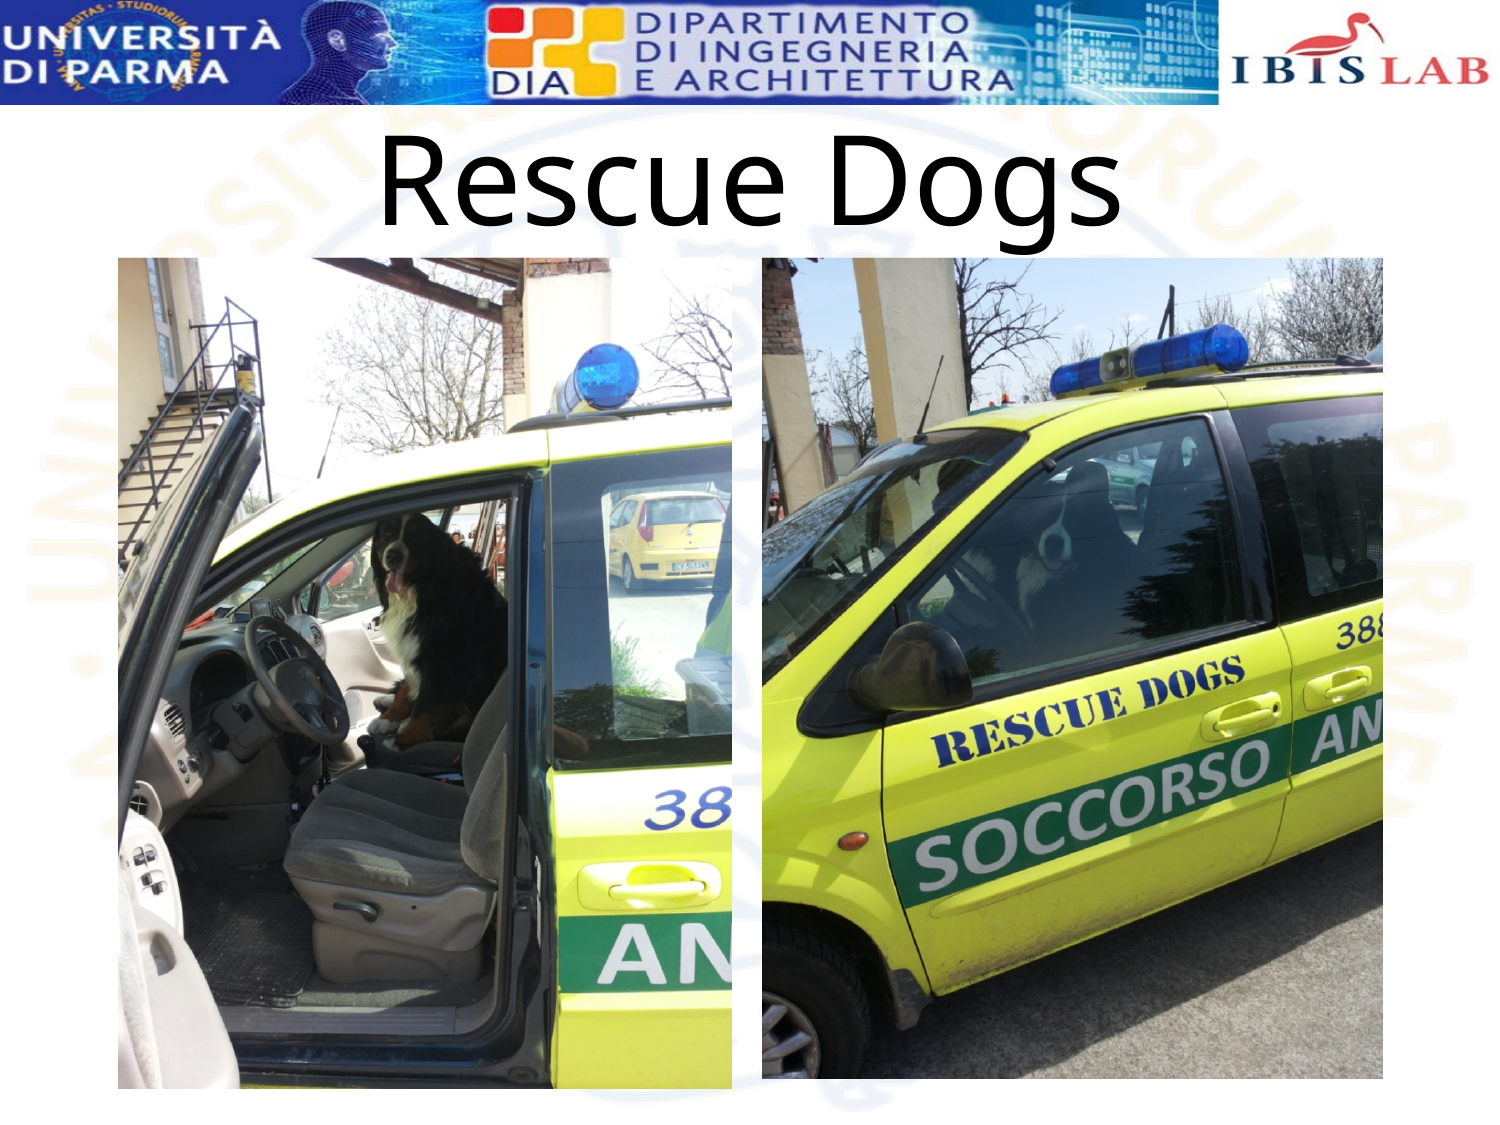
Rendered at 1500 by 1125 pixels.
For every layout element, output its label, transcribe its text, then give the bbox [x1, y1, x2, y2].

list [8, 365, 840, 981]
picture [118, 981, 732, 1089]
picture [118, 259, 732, 365]
picture [762, 259, 1383, 357]
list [661, 357, 1483, 979]
picture [762, 979, 1383, 1079]
title Rescue Dogs [0, 112, 1500, 247]
picture [0, 0, 1500, 105]
